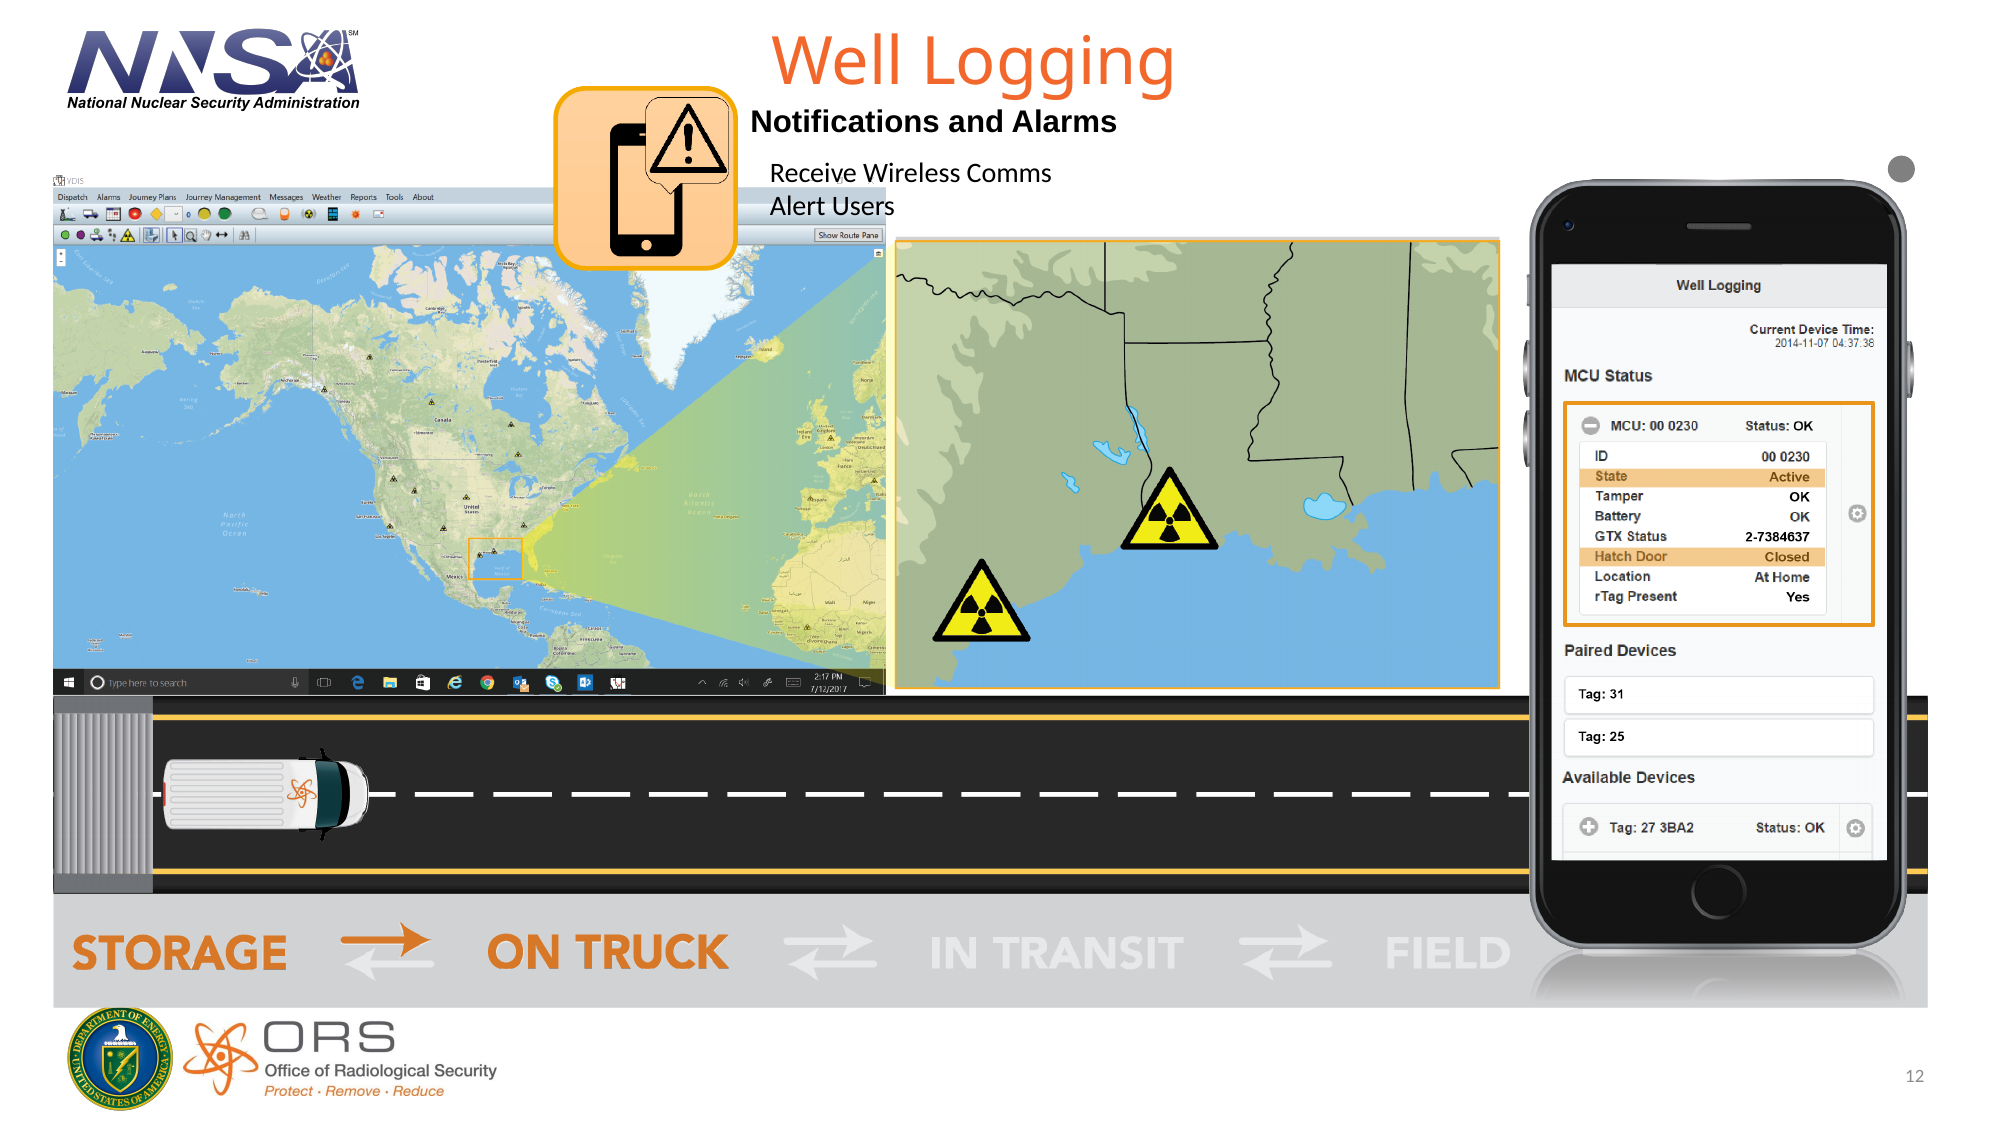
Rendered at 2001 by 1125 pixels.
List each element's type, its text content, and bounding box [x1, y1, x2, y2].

text_box Well Logging [756, 10, 1806, 105]
picture [183, 1020, 497, 1096]
slide_number 12 [1804, 1044, 1940, 1105]
picture [66, 7, 361, 122]
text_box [555, 88, 736, 269]
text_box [740, 93, 1180, 231]
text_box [53, 155, 1928, 1008]
picture [66, 1008, 174, 1112]
